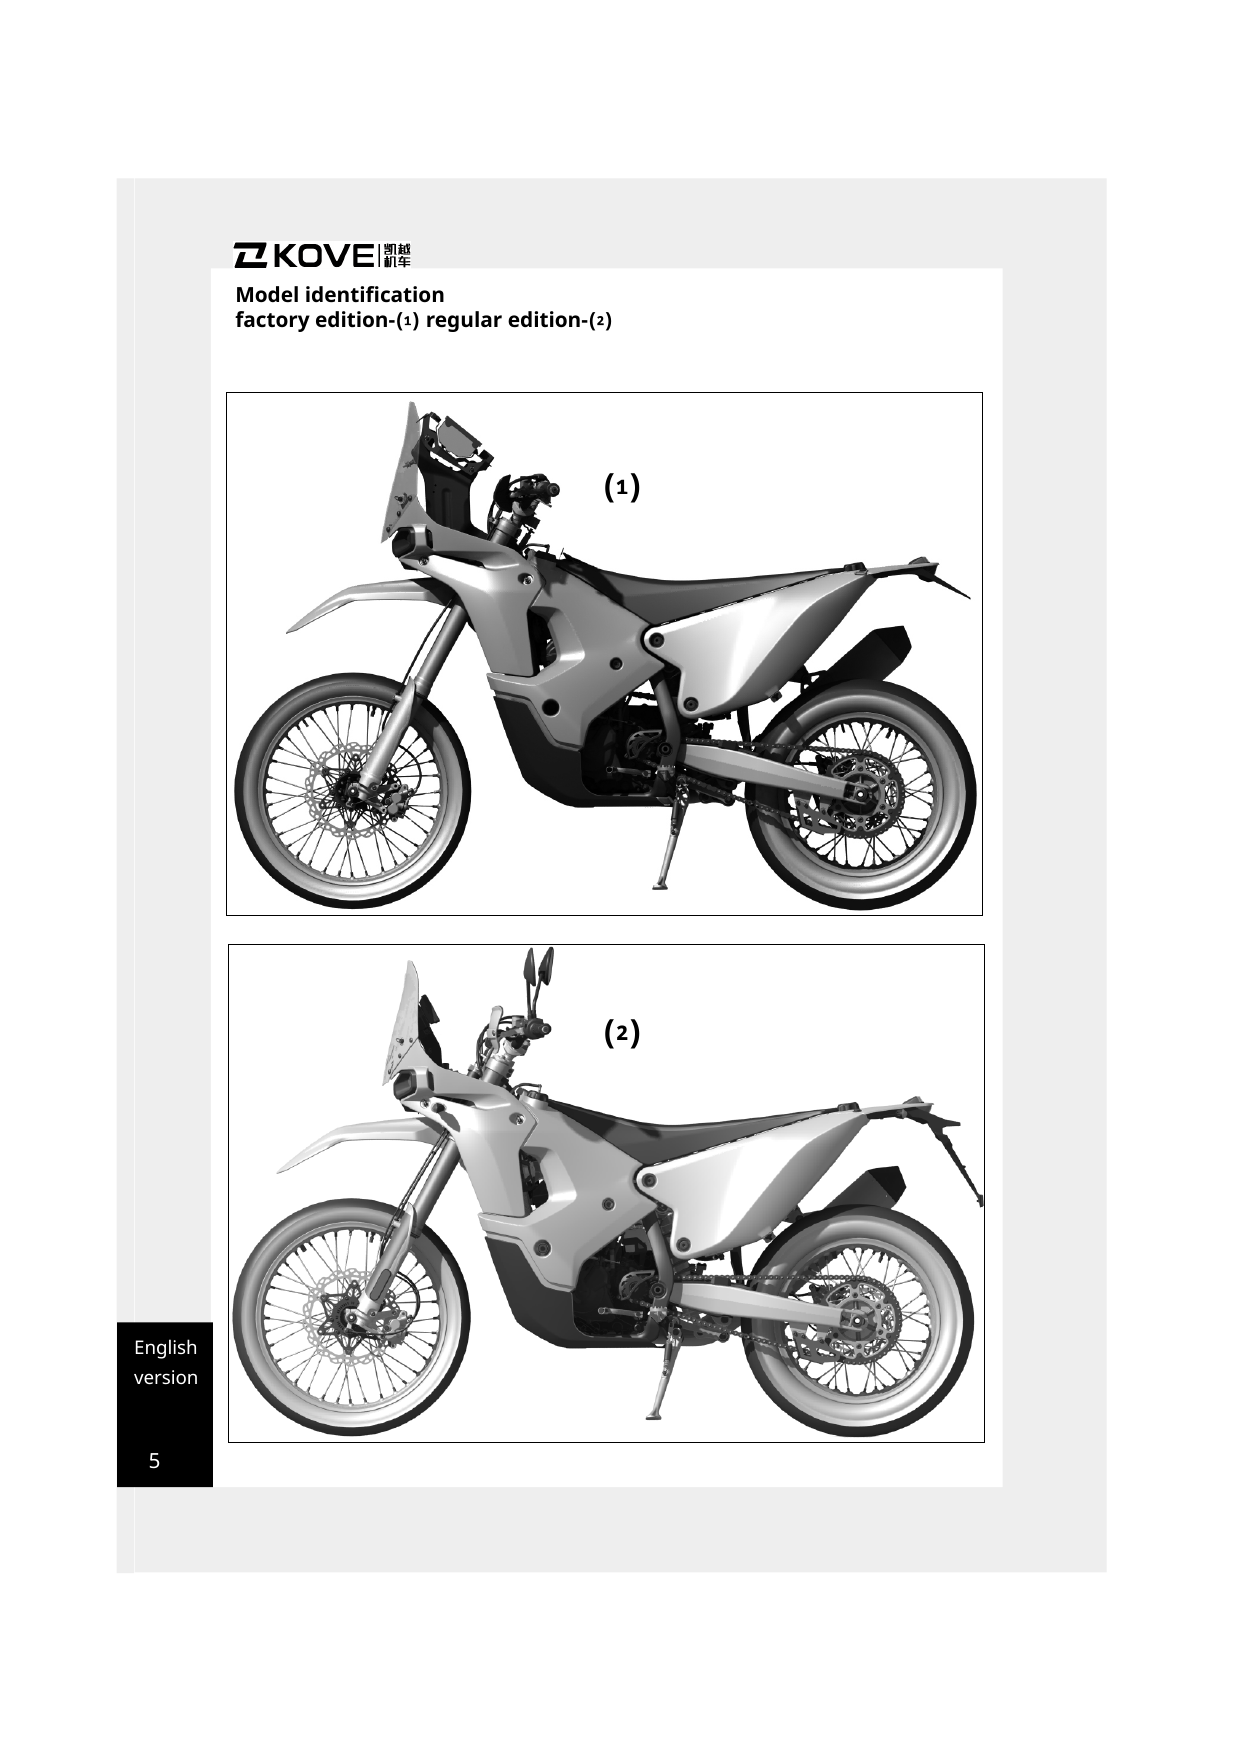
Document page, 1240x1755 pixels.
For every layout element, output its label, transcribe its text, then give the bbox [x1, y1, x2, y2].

text_box English version [106, 1327, 223, 1422]
picture [228, 943, 985, 1443]
text_box Model identification factory edition-⑴ regular edition-⑵ [220, 274, 685, 339]
picture [233, 241, 412, 270]
text_box [117, 1322, 213, 1327]
text_box [210, 268, 1003, 1488]
text_box 5 [118, 1440, 191, 1480]
picture [226, 392, 983, 916]
text_box [117, 1422, 213, 1488]
